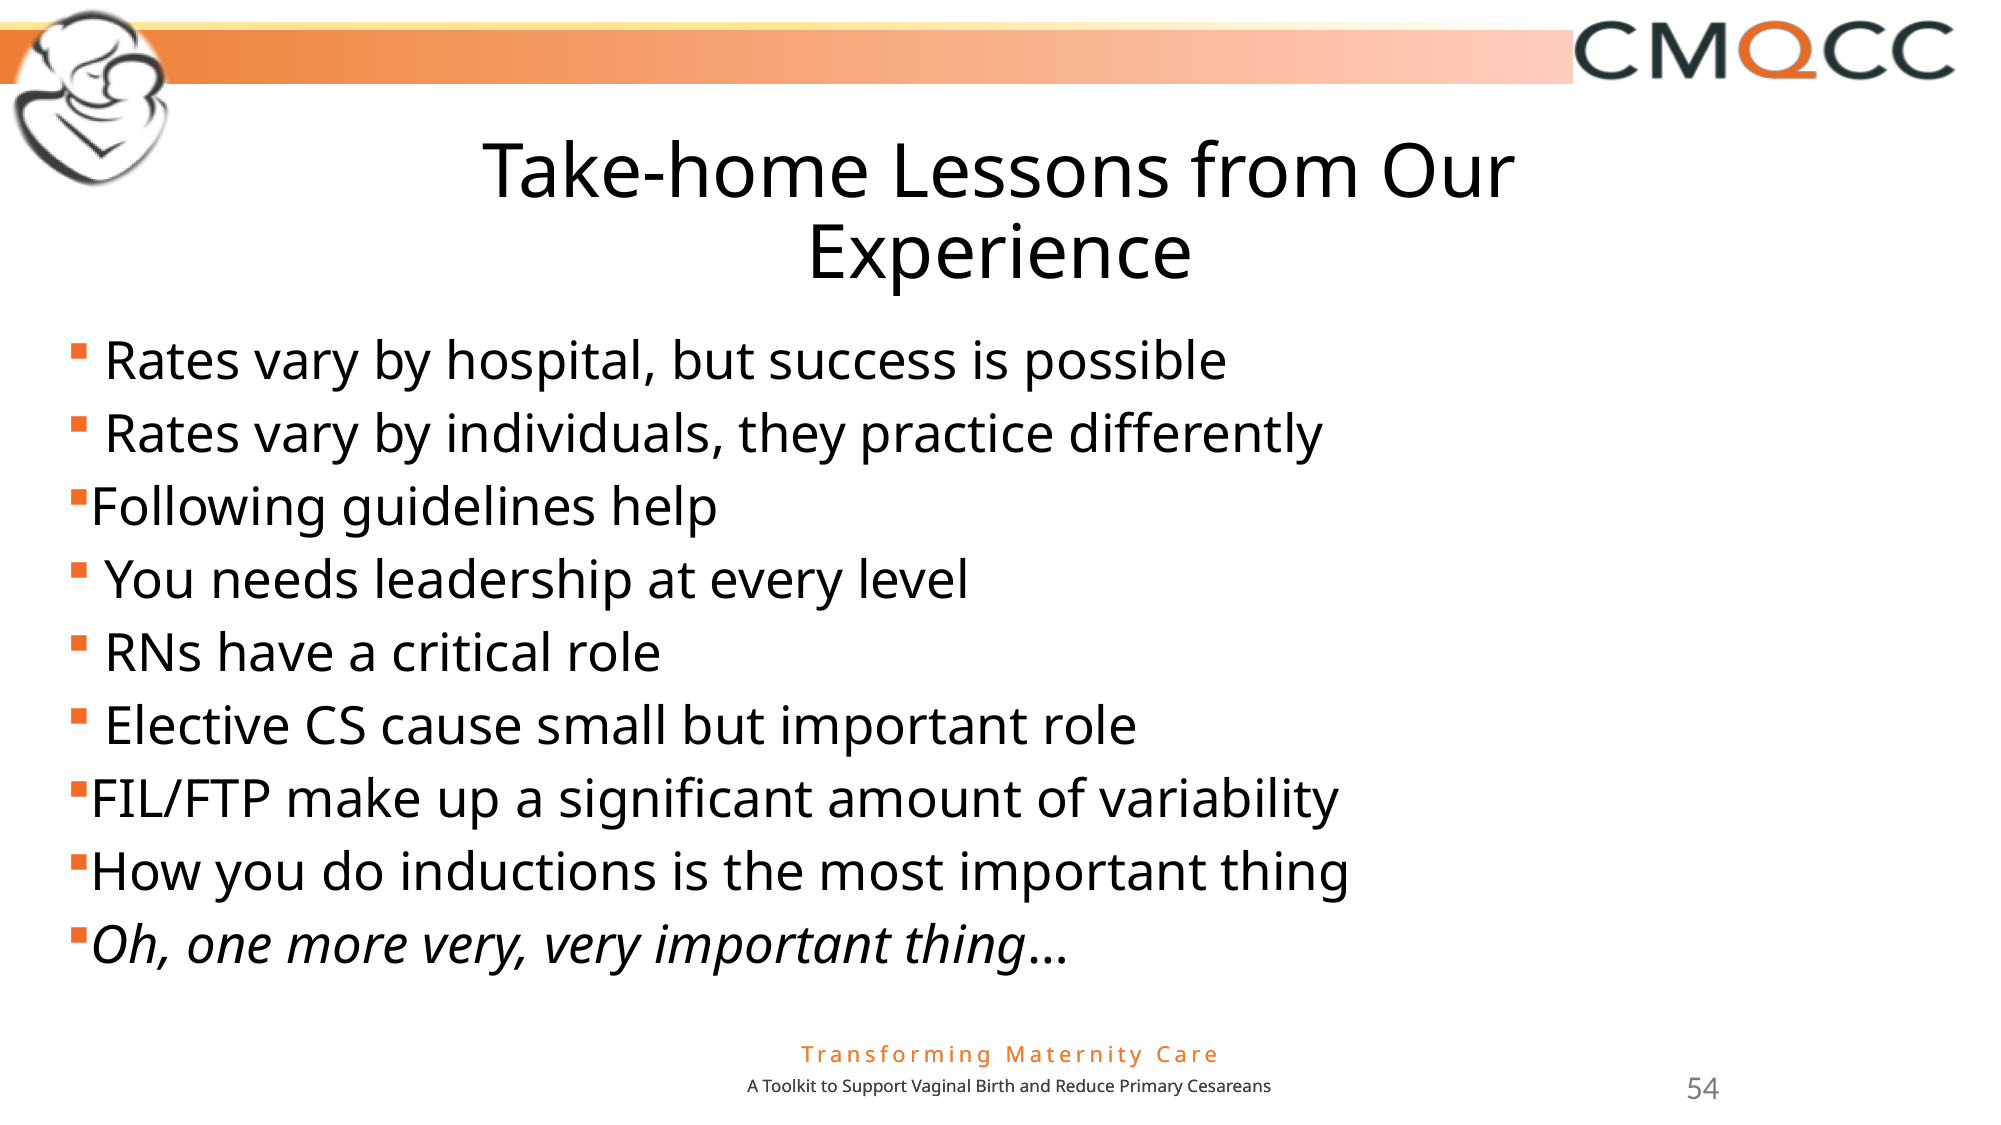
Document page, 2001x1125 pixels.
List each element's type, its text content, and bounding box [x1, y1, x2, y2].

picture [1572, 18, 1964, 87]
picture [18, 15, 164, 181]
text_box 54 [1581, 1058, 1735, 1119]
title Take-home Lessons from Our Experience [372, 157, 1628, 271]
list Rates vary by hospital, but success is possible Rates vary by individuals, they practice differently Following guidelines help You needs leadership at every level RNs have a critical role Elective CS cause small but important role FIL/FTP make up a significant amount of variability How you do inductions is the most important thing Oh, one more very, very important thing… [51, 318, 1835, 989]
